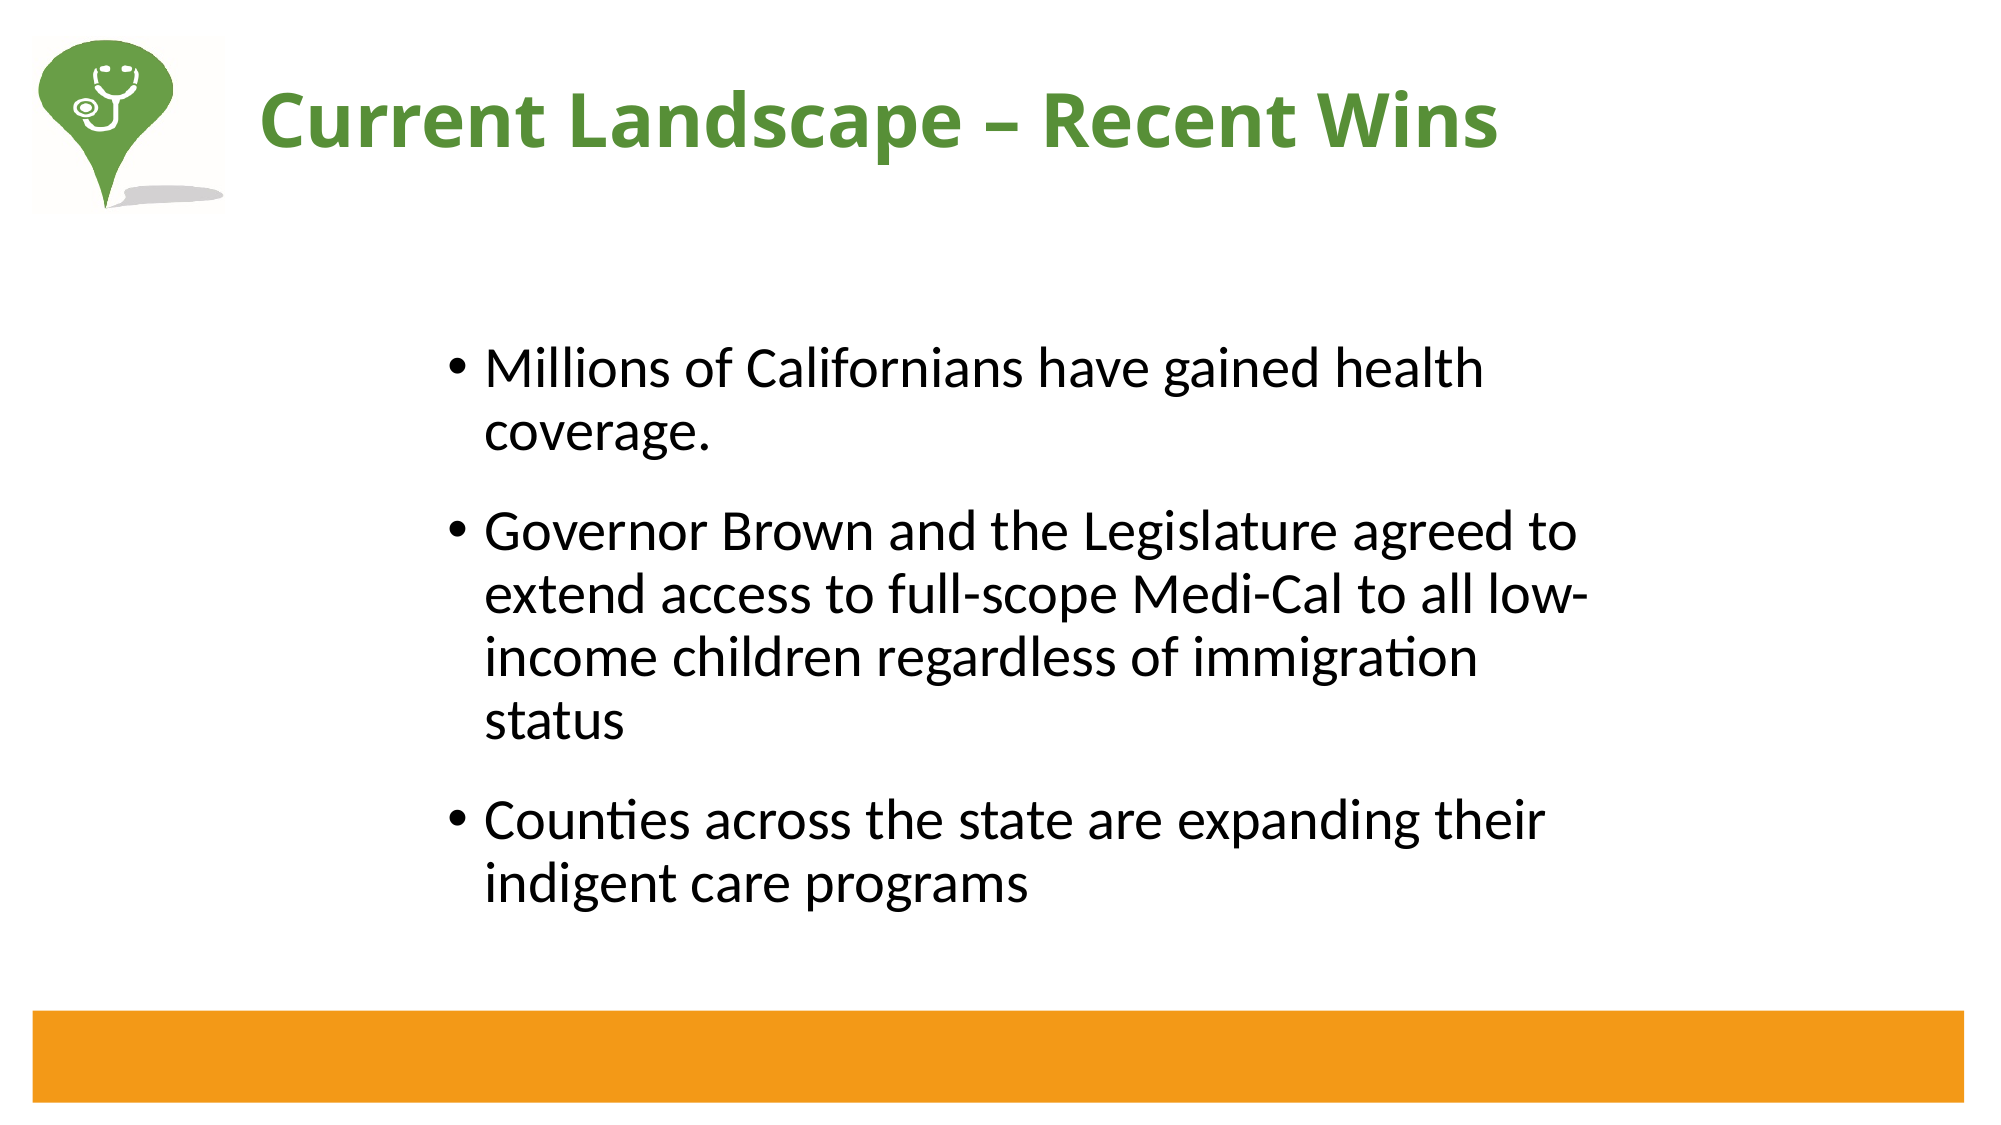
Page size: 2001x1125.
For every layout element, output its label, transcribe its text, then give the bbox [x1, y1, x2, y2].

title Current Landscape – Recent Wins [243, 46, 1944, 201]
list Millions of Californians have gained health coverage. Governor Brown and the Legislature agreed to extend access to full-scope Medi-Cal to all low-income children regardless of immigration status Counties across the state are expanding their indigent care programs [432, 222, 1647, 1011]
picture [32, 36, 225, 214]
